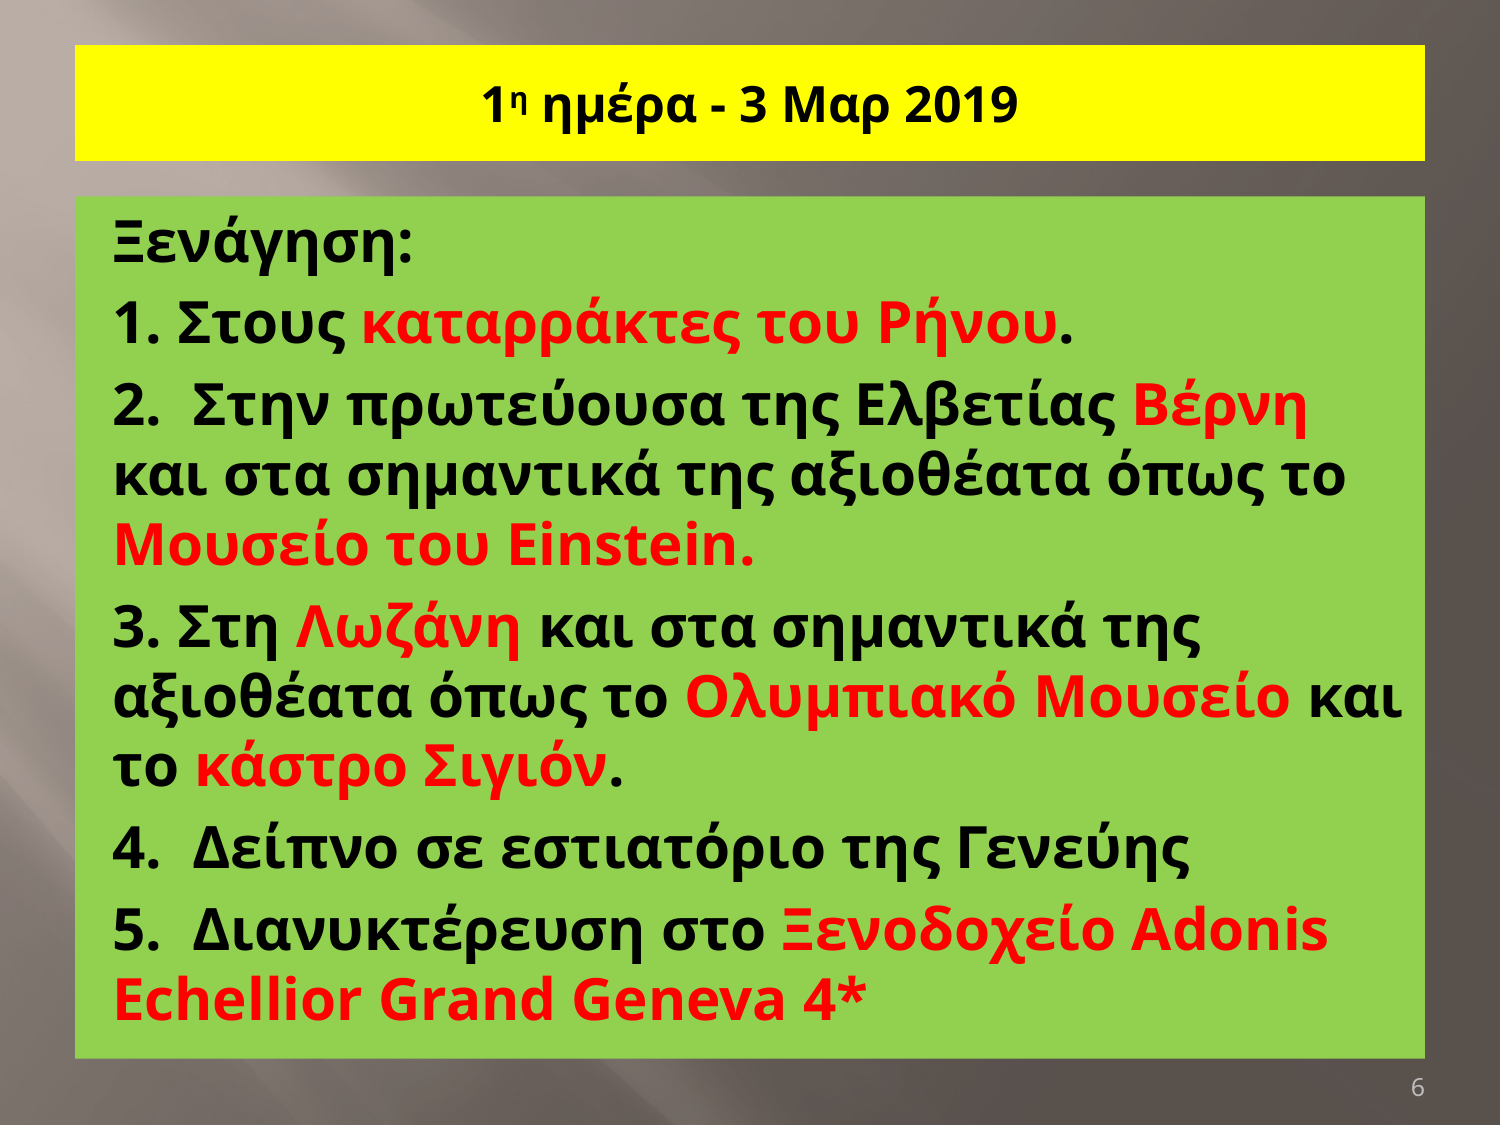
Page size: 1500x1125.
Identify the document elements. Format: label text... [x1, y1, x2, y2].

slide_number 6 [1299, 1052, 1425, 1113]
list Ξενάγηση: 1. Στους καταρράκτες του Ρήνου. 2. Στην πρωτεύουσα της Ελβετίας Βέρνη και στα σημαντικά της αξιοθέατα όπως το Μουσείο του Einstein. 3. Στη Λωζάνη και στα σημαντικά της αξιοθέατα όπως το Ολυμπιακό Μουσείο και το κάστρο Σιγιόν. 4. Δείπνο σε εστιατόριο της Γενεύης 5. Διανυκτέρευση στο Ξενοδοχείο Adonis Echellior Grand Geneva 4* [75, 196, 1425, 1059]
title 1η ημέρα - 3 Μαρ 2019 [75, 45, 1425, 161]
